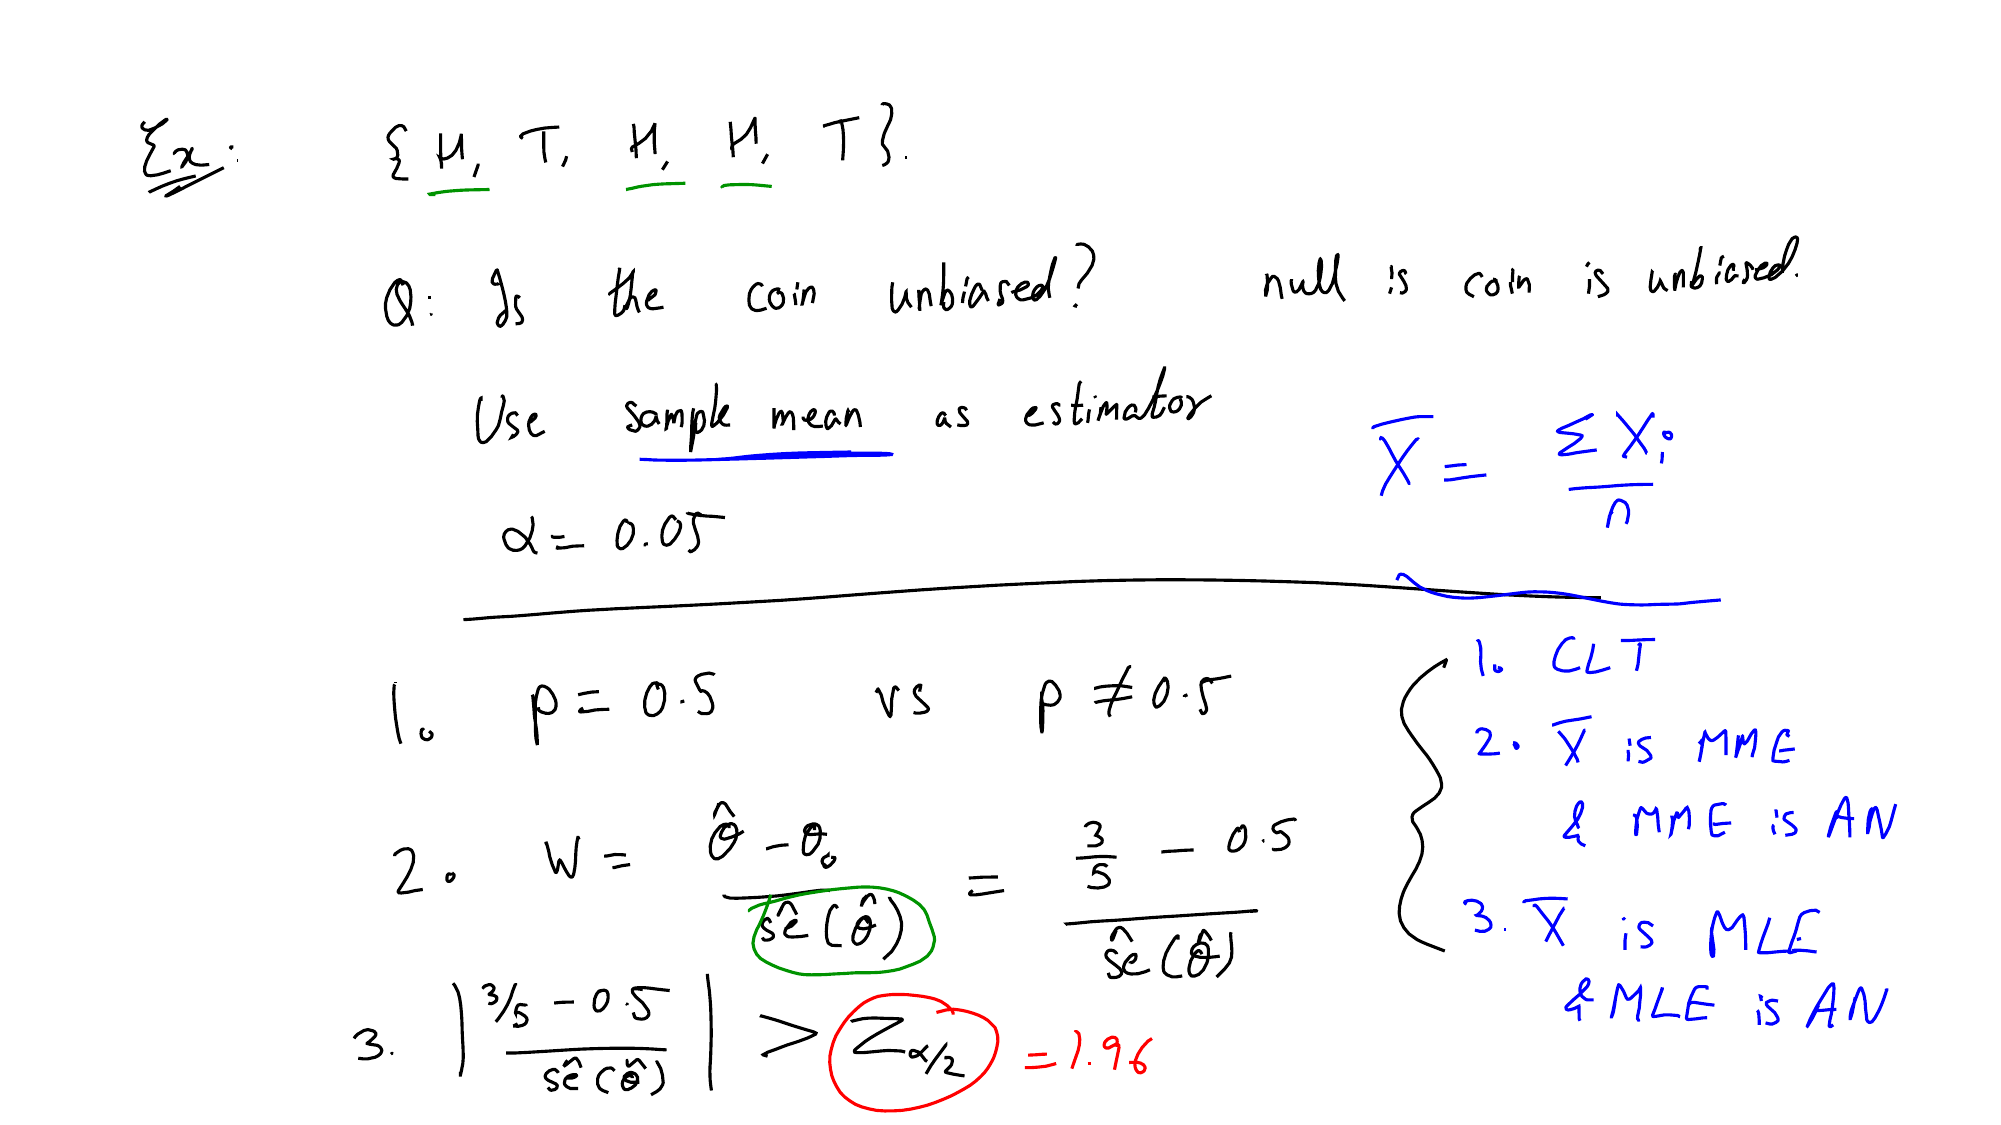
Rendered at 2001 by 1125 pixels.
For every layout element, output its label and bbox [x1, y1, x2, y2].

text_box [393, 682, 433, 744]
text_box [761, 893, 936, 976]
text_box [1389, 266, 1530, 297]
text_box [428, 188, 490, 196]
text_box [730, 118, 768, 164]
text_box [385, 279, 432, 326]
text_box [829, 994, 1153, 1111]
text_box [545, 837, 631, 878]
text_box [1025, 367, 1212, 426]
text_box [354, 1029, 393, 1059]
text_box [773, 408, 861, 431]
text_box [1757, 983, 1887, 1027]
text_box [453, 983, 670, 1095]
text_box [477, 396, 545, 443]
text_box [520, 126, 567, 167]
text_box [823, 103, 908, 166]
text_box [609, 267, 664, 316]
text_box [1586, 237, 1798, 297]
text_box [1464, 898, 1568, 946]
text_box [532, 672, 715, 745]
text_box [1476, 716, 1592, 755]
text_box [721, 183, 772, 188]
text_box [1066, 910, 1257, 978]
text_box [937, 407, 968, 428]
text_box [1698, 730, 1795, 762]
text_box [760, 1015, 965, 1076]
text_box [1396, 574, 1721, 676]
text_box [394, 848, 455, 894]
text_box [1557, 413, 1672, 528]
text_box [387, 125, 479, 180]
text_box [626, 384, 731, 452]
text_box [463, 579, 1396, 621]
text_box [968, 876, 1005, 895]
text_box [631, 123, 668, 170]
text_box [748, 282, 815, 311]
text_box [891, 243, 1094, 313]
text_box [639, 451, 893, 461]
text_box [1398, 676, 1445, 952]
text_box [1161, 818, 1296, 853]
text_box [1710, 910, 1820, 957]
text_box [1566, 978, 1715, 1021]
text_box [503, 512, 725, 554]
text_box [492, 270, 523, 327]
text_box [706, 973, 712, 1091]
text_box [141, 119, 239, 196]
text_box [1040, 666, 1232, 732]
text_box [875, 685, 929, 717]
text_box [1623, 917, 1654, 950]
text_box [1558, 730, 1651, 766]
text_box [1564, 801, 1732, 846]
text_box [1075, 822, 1117, 889]
text_box [1772, 797, 1896, 838]
text_box [1372, 416, 1487, 496]
text_box [1265, 254, 1345, 301]
text_box [710, 802, 902, 960]
text_box [626, 182, 686, 190]
